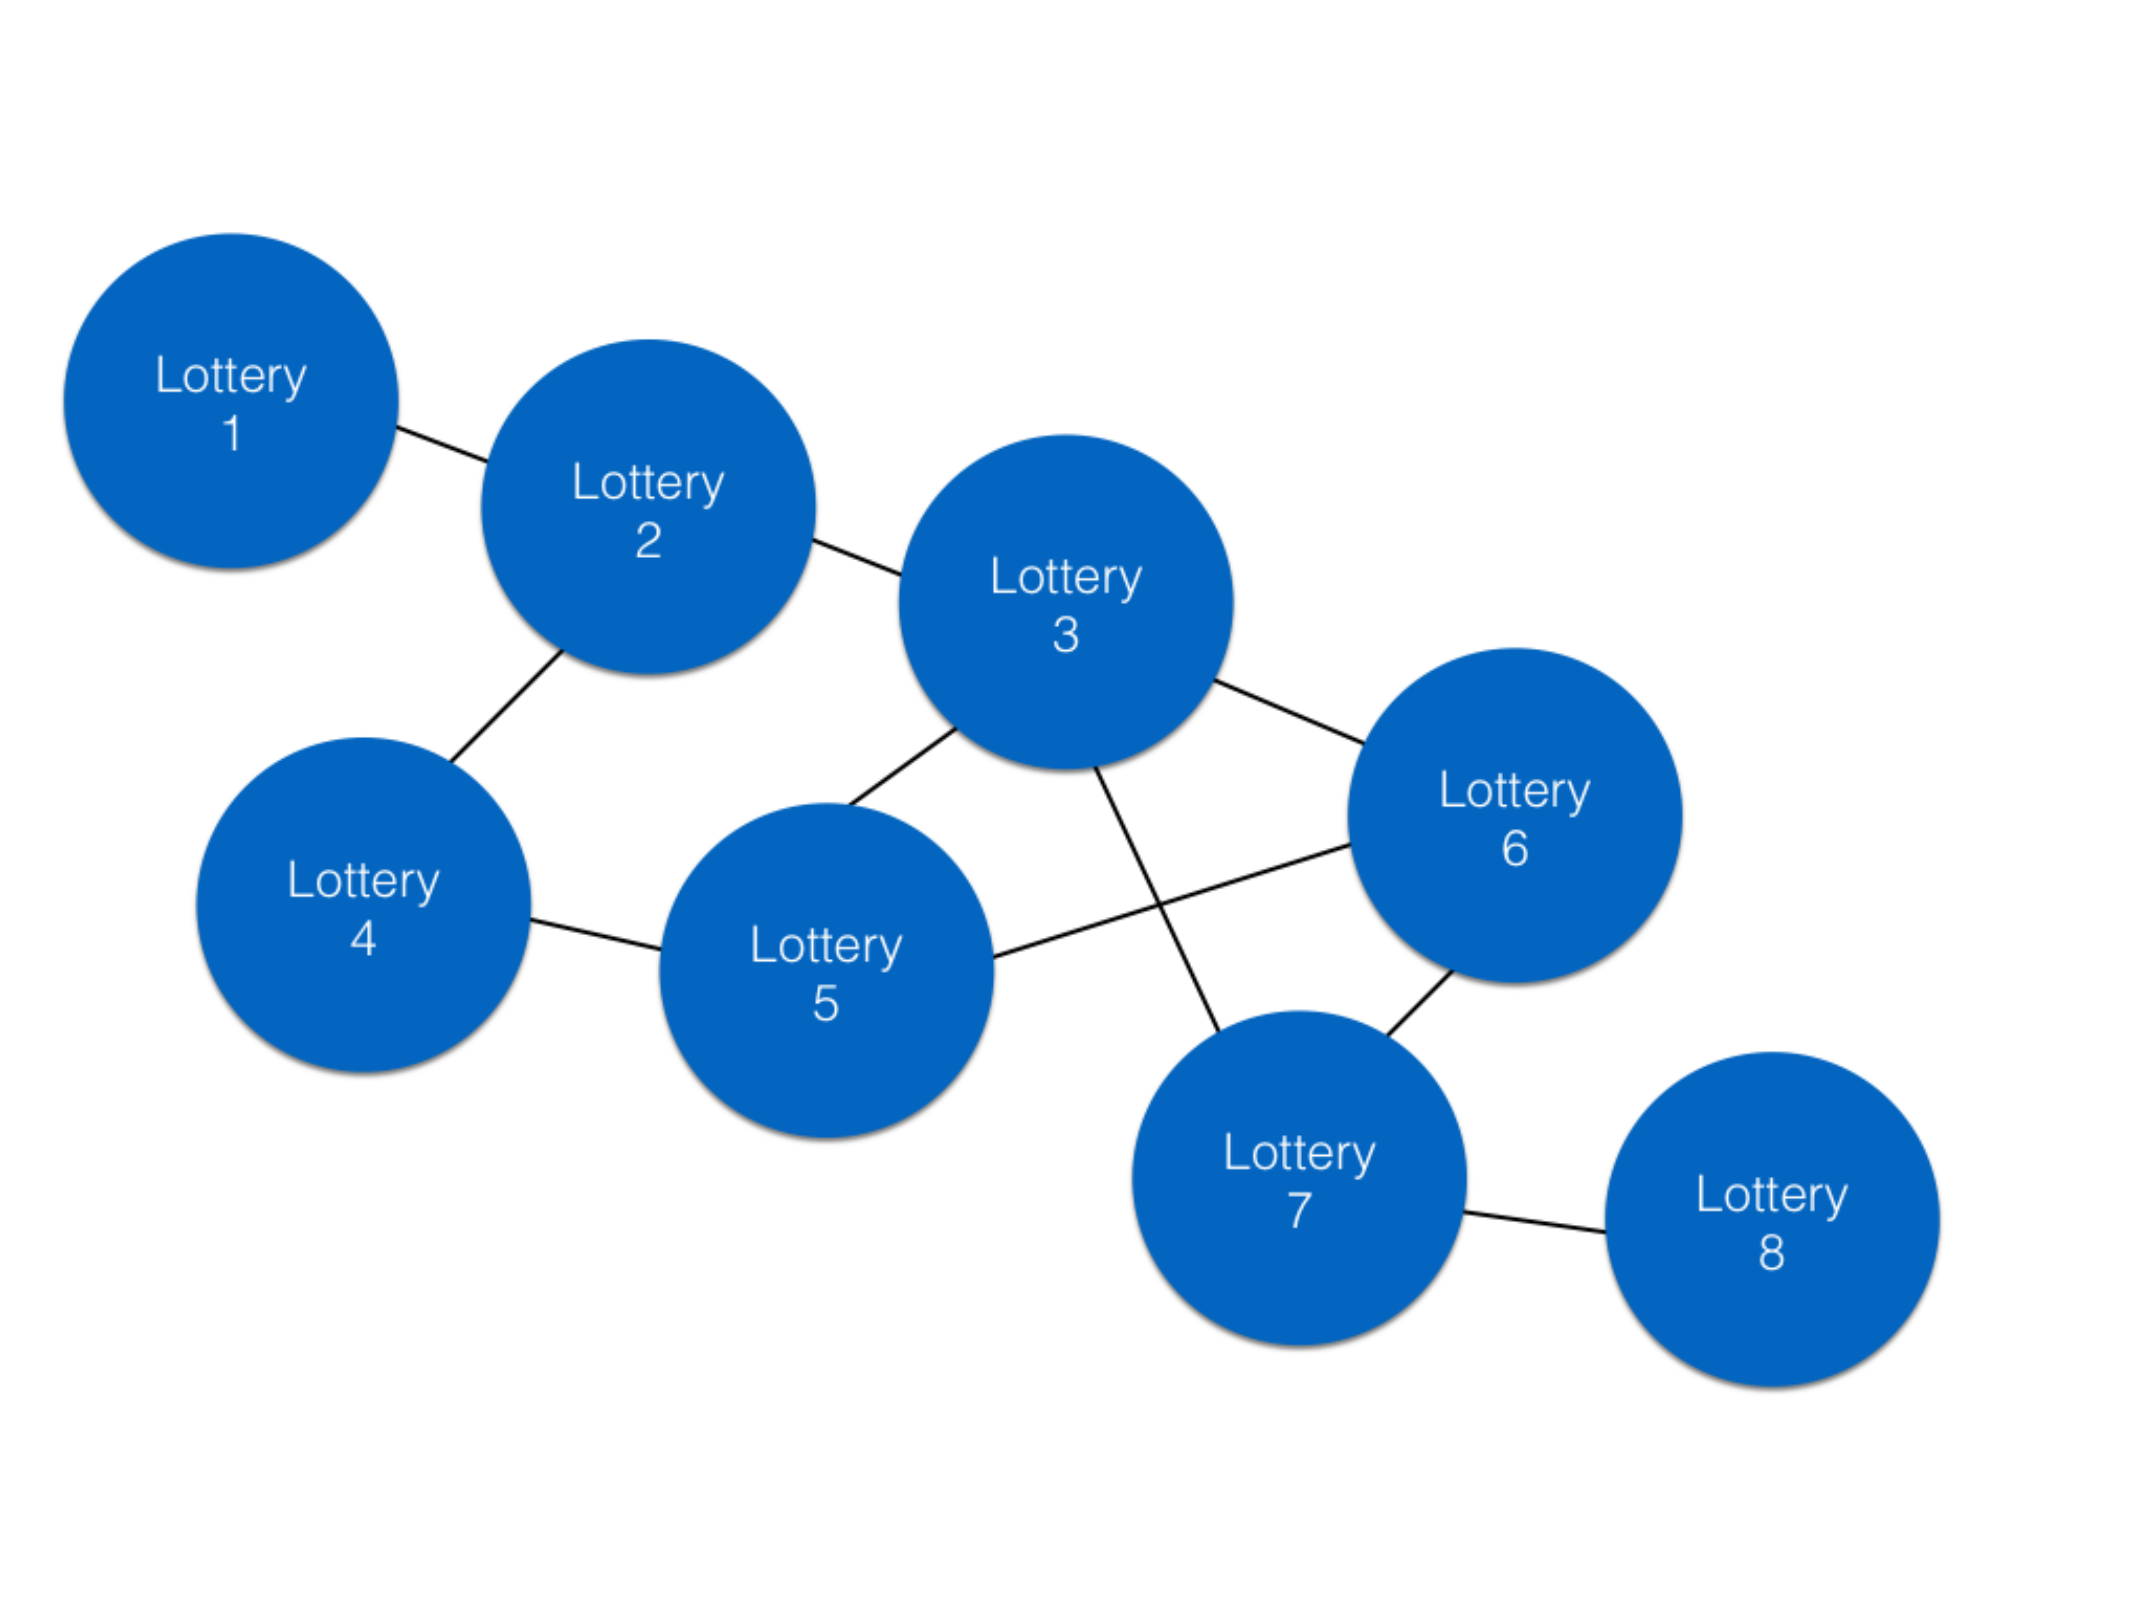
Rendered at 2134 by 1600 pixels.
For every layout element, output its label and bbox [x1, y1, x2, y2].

picture [57, 231, 1948, 1399]
